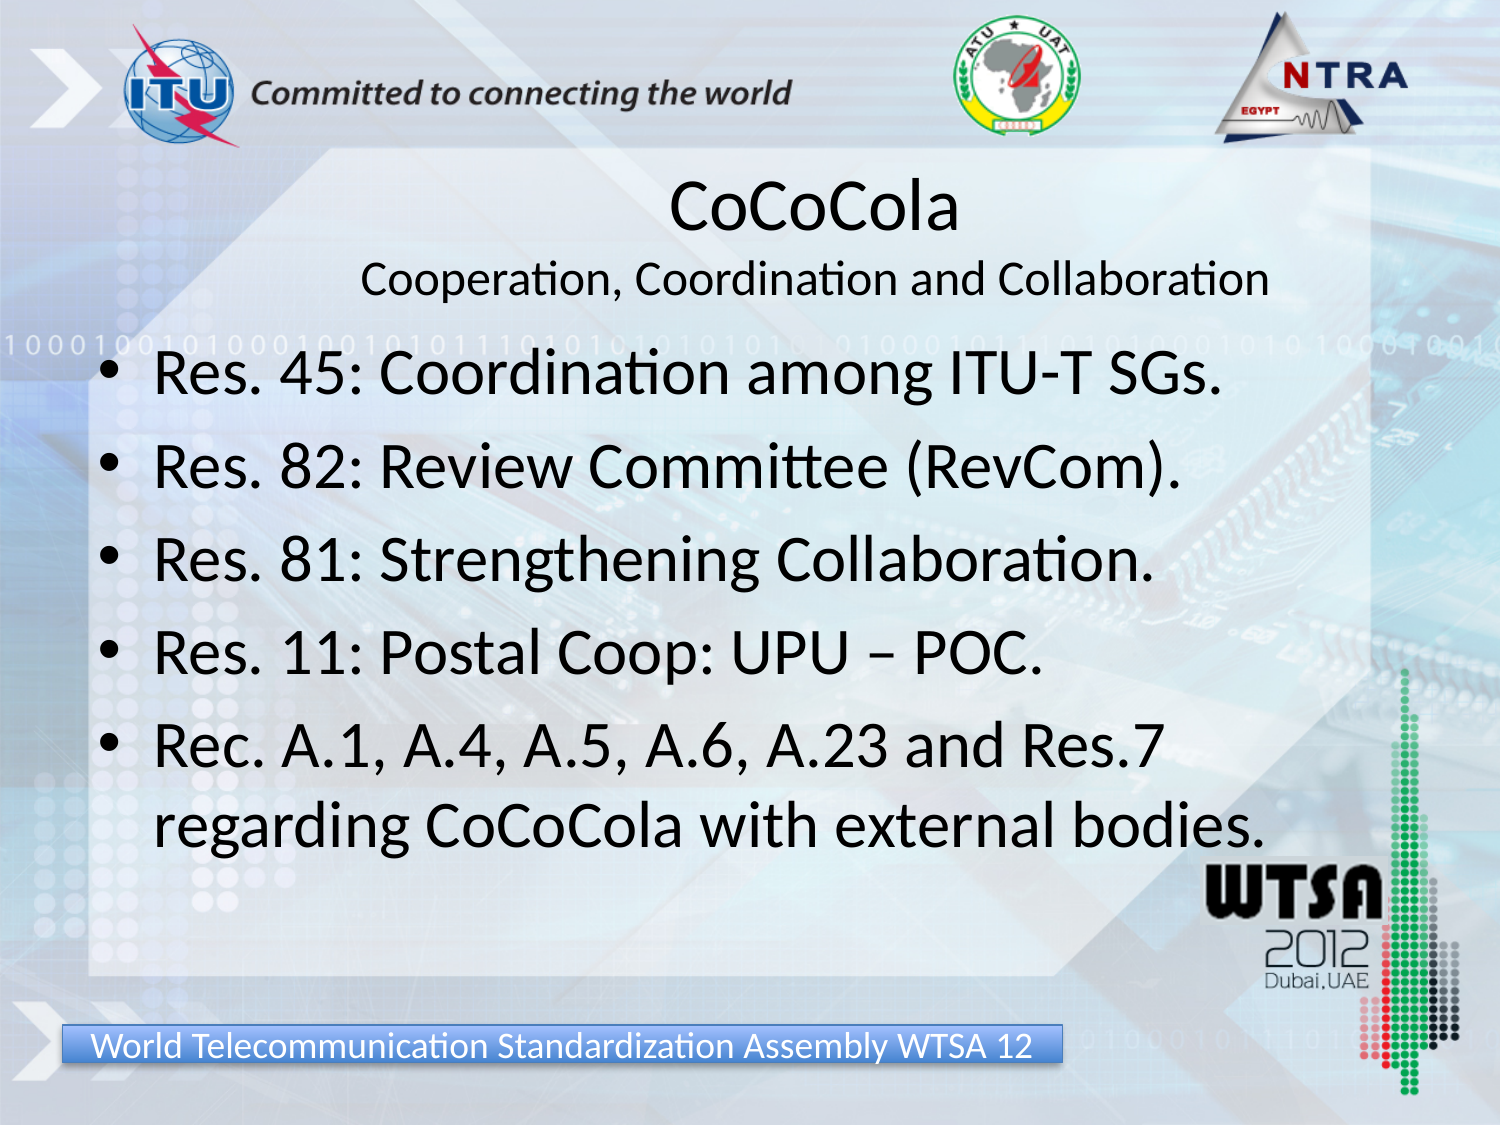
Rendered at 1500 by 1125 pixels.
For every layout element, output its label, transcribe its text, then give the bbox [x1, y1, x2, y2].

title CoCoCola Cooperation, Coordination and Collaboration [321, 148, 1310, 313]
picture [0, 0, 1500, 1125]
list Res. 45: Coordination among ITU-T SGs. Res. 82: Review Committee (RevCom). Res. 81: Strengthening Collaboration. Res. 11: Postal Coop: UPU – POC. Rec. A.1, A.4, A.5, A.6, A.23 and Res.7 regarding CoCoCola with external bodies. [82, 320, 1450, 909]
